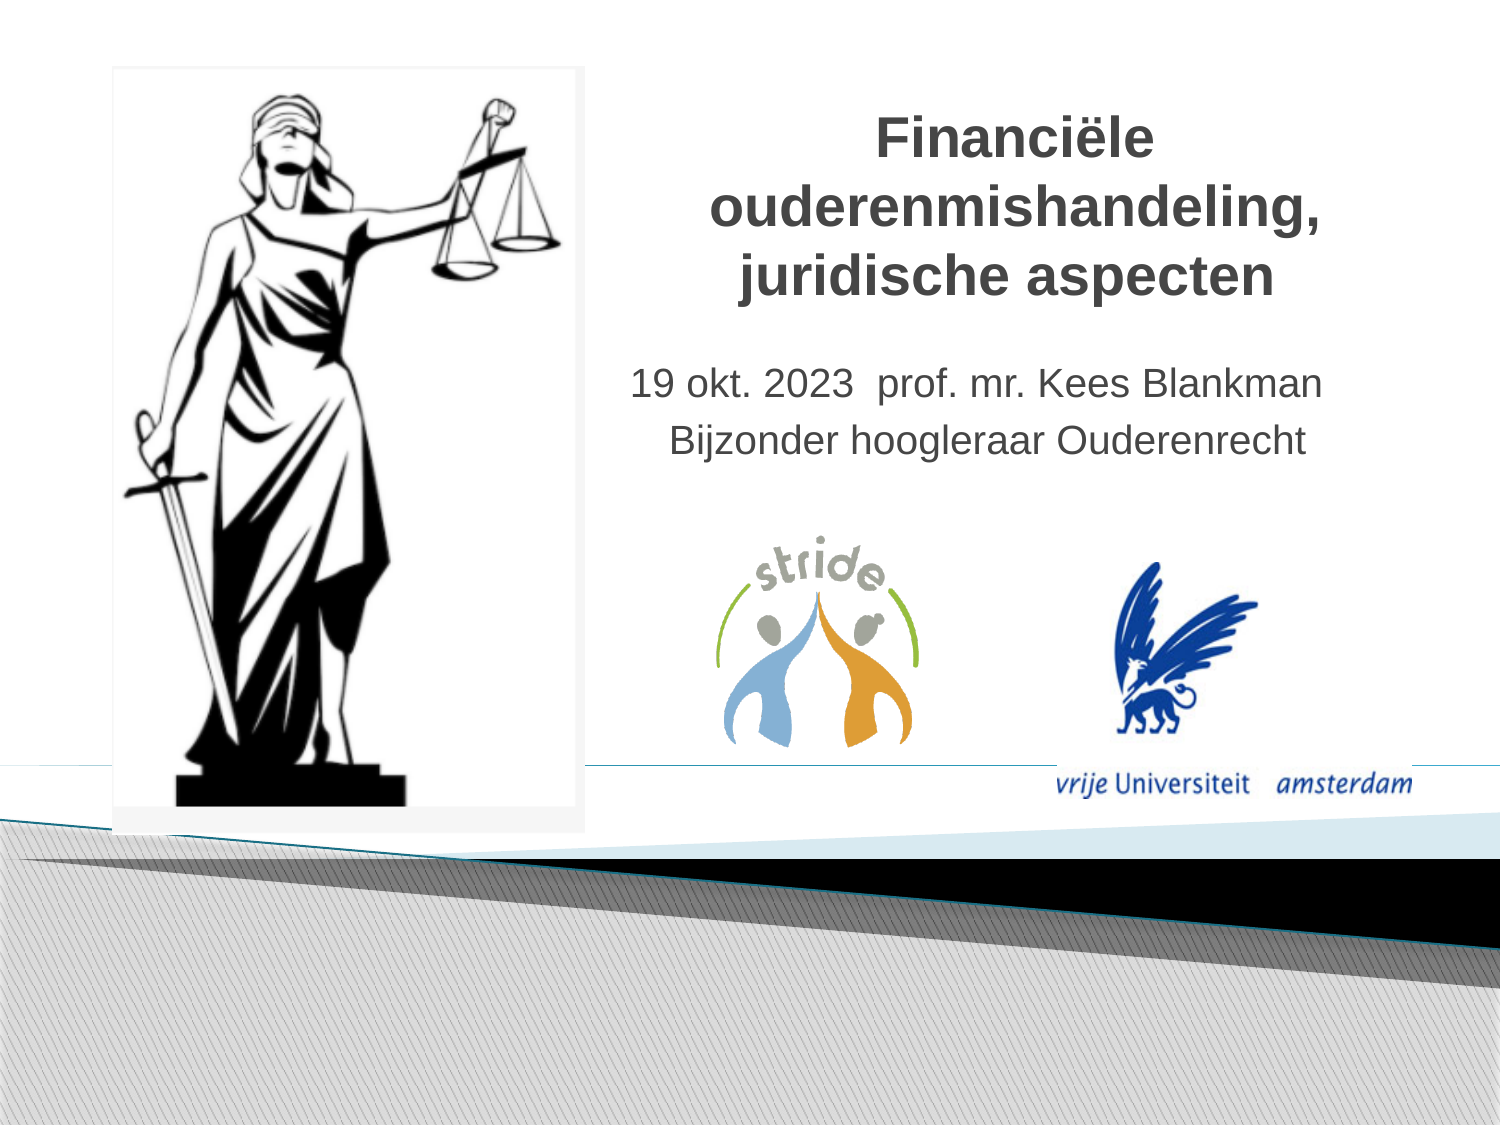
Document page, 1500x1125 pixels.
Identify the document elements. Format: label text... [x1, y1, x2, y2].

picture [5, 859, 1500, 989]
picture [0, 66, 586, 835]
picture [1056, 562, 1412, 799]
title Financiële ouderenmishandeling, juridische aspecten [608, 90, 1423, 315]
picture [696, 512, 937, 777]
subtitle 19 okt. 2023 prof. mr. Kees Blankman Bijzonder hoogleraar Ouderenrecht [591, 349, 1412, 504]
